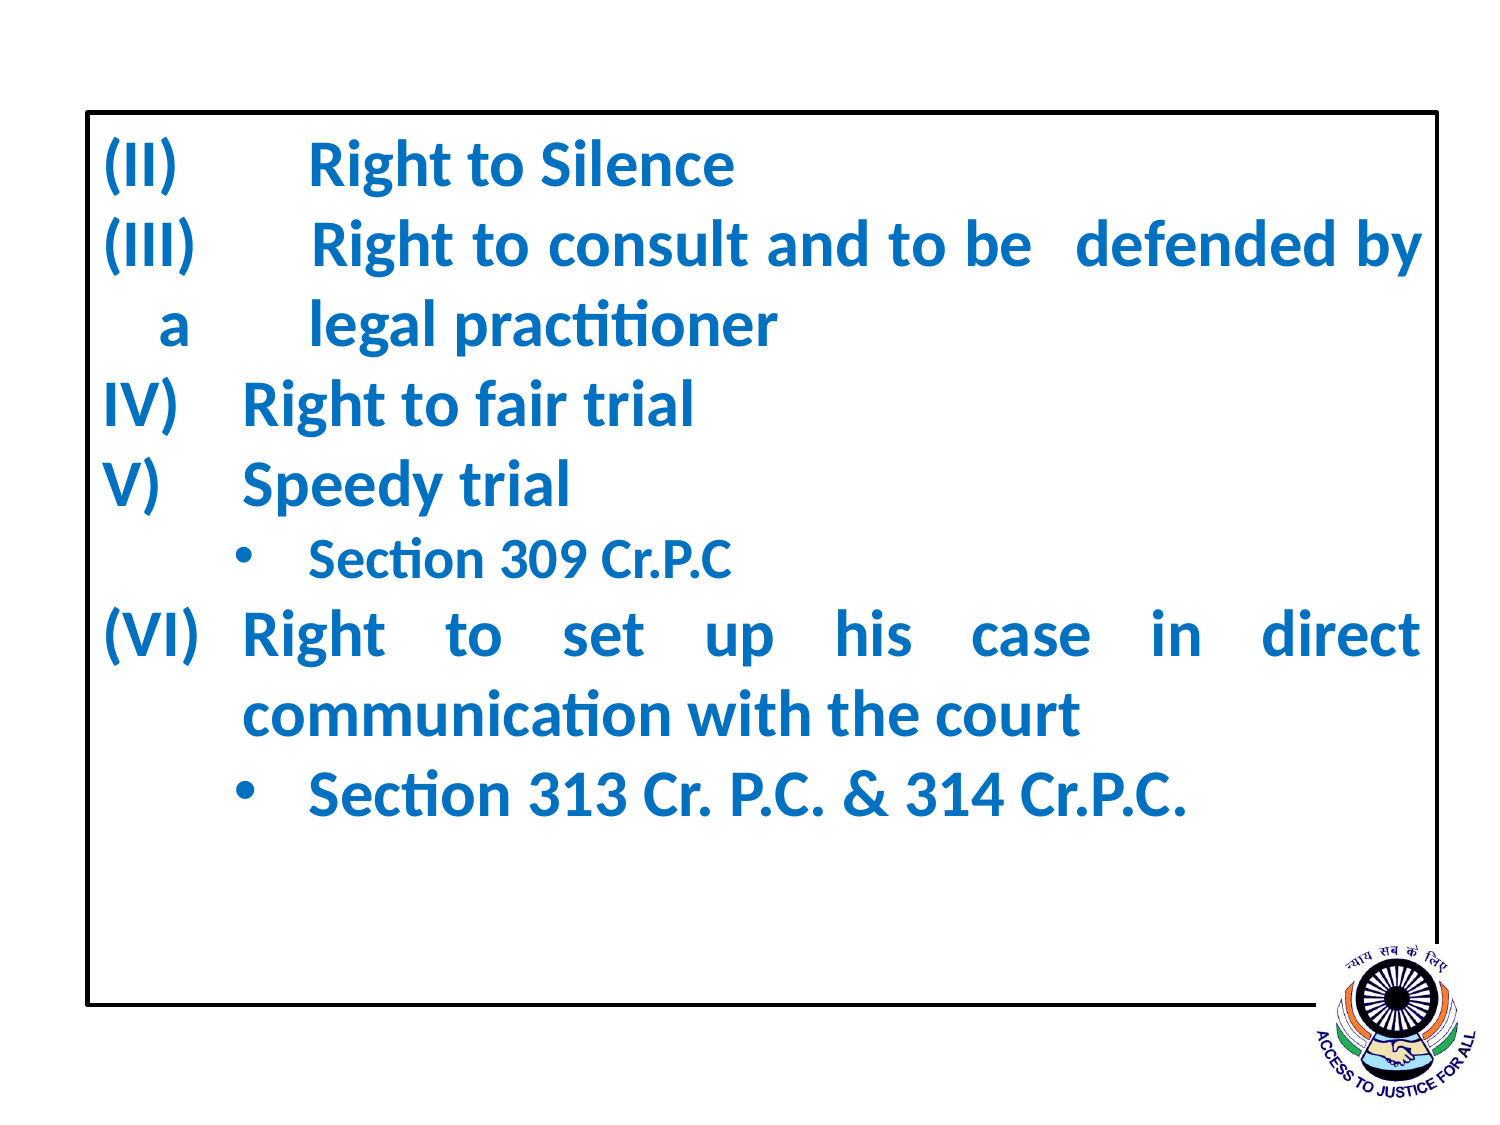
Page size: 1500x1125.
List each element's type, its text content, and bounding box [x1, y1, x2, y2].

text_box (II) Right to Silence (III) Right to consult and to be defended by a legal practitioner Right to fair trial Speedy trial Section 309 Cr.P.C (VI) Right to set up his case in direct communication with the court Section 313 Cr. P.C. & 314 Cr.P.C. [87, 112, 1438, 1005]
picture [1316, 944, 1482, 1104]
